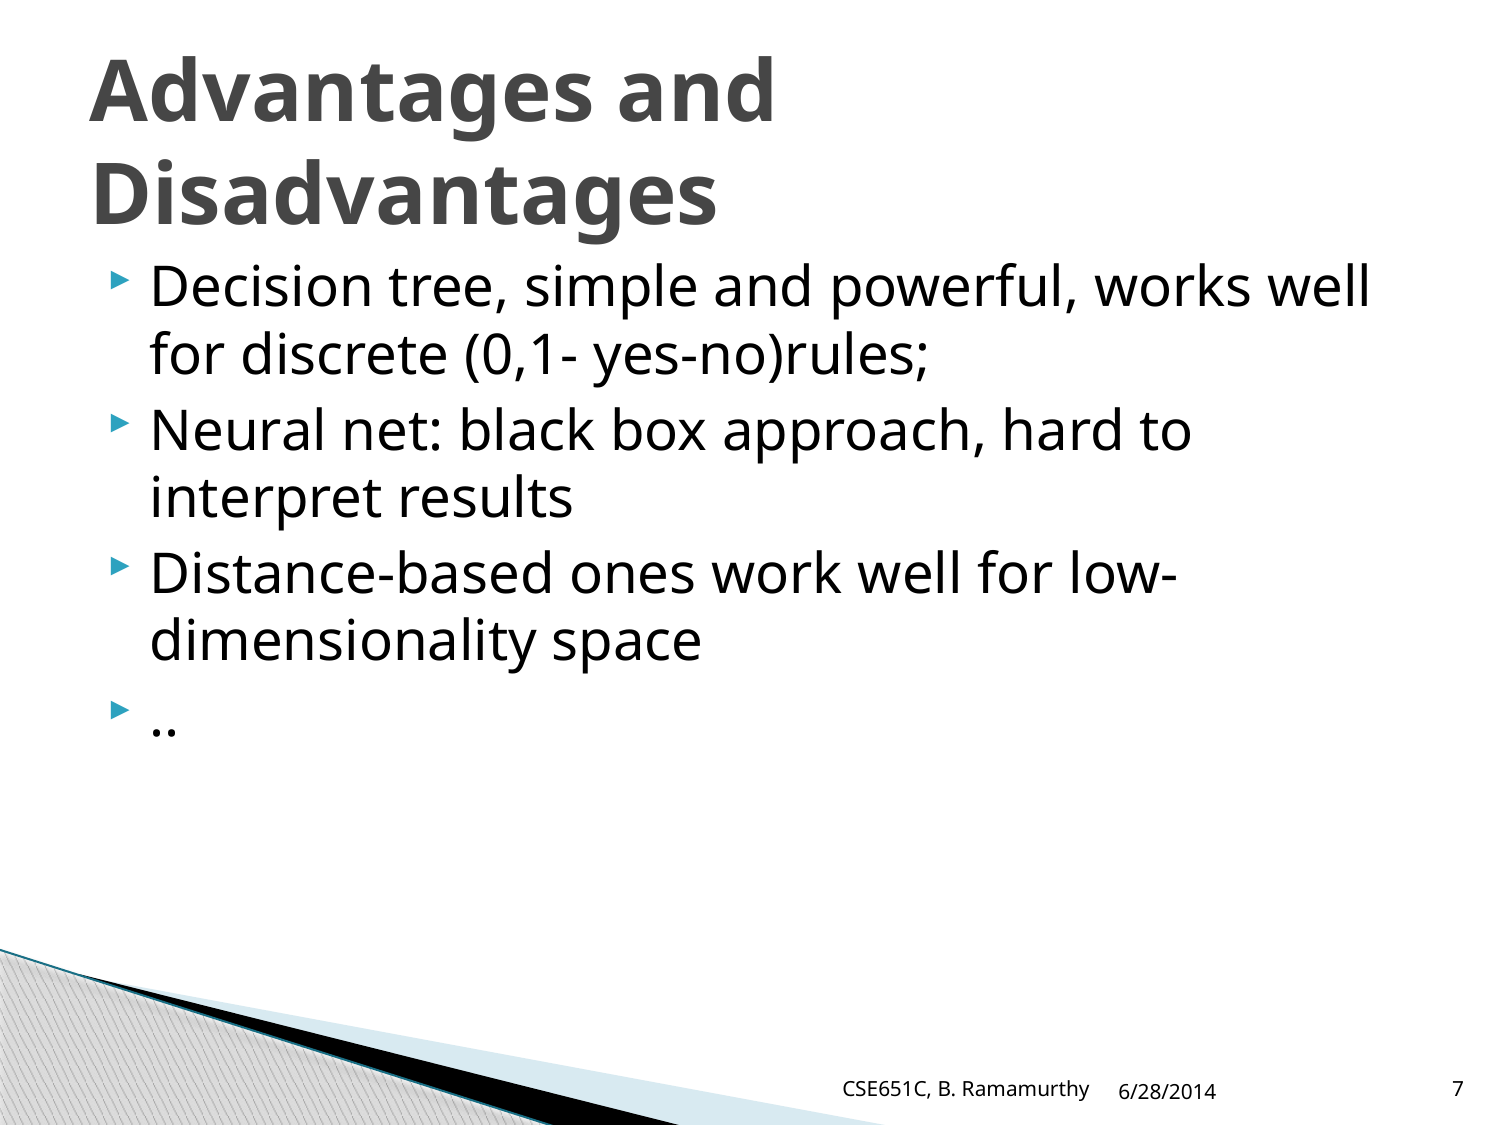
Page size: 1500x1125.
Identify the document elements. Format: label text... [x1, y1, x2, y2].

footer CSE651C, B. Ramamurthy [718, 1051, 1105, 1112]
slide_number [1105, 1051, 1418, 1112]
slide_number 7 [1418, 1051, 1479, 1112]
list Decision tree, simple and powerful, works well for discrete (0,1- yes-no)rules; Neural net: black box approach, hard to interpret results Distance-based ones work well for low-dimensionality space .. [75, 243, 1425, 986]
title Advantages and Disadvantages [75, 45, 1425, 233]
